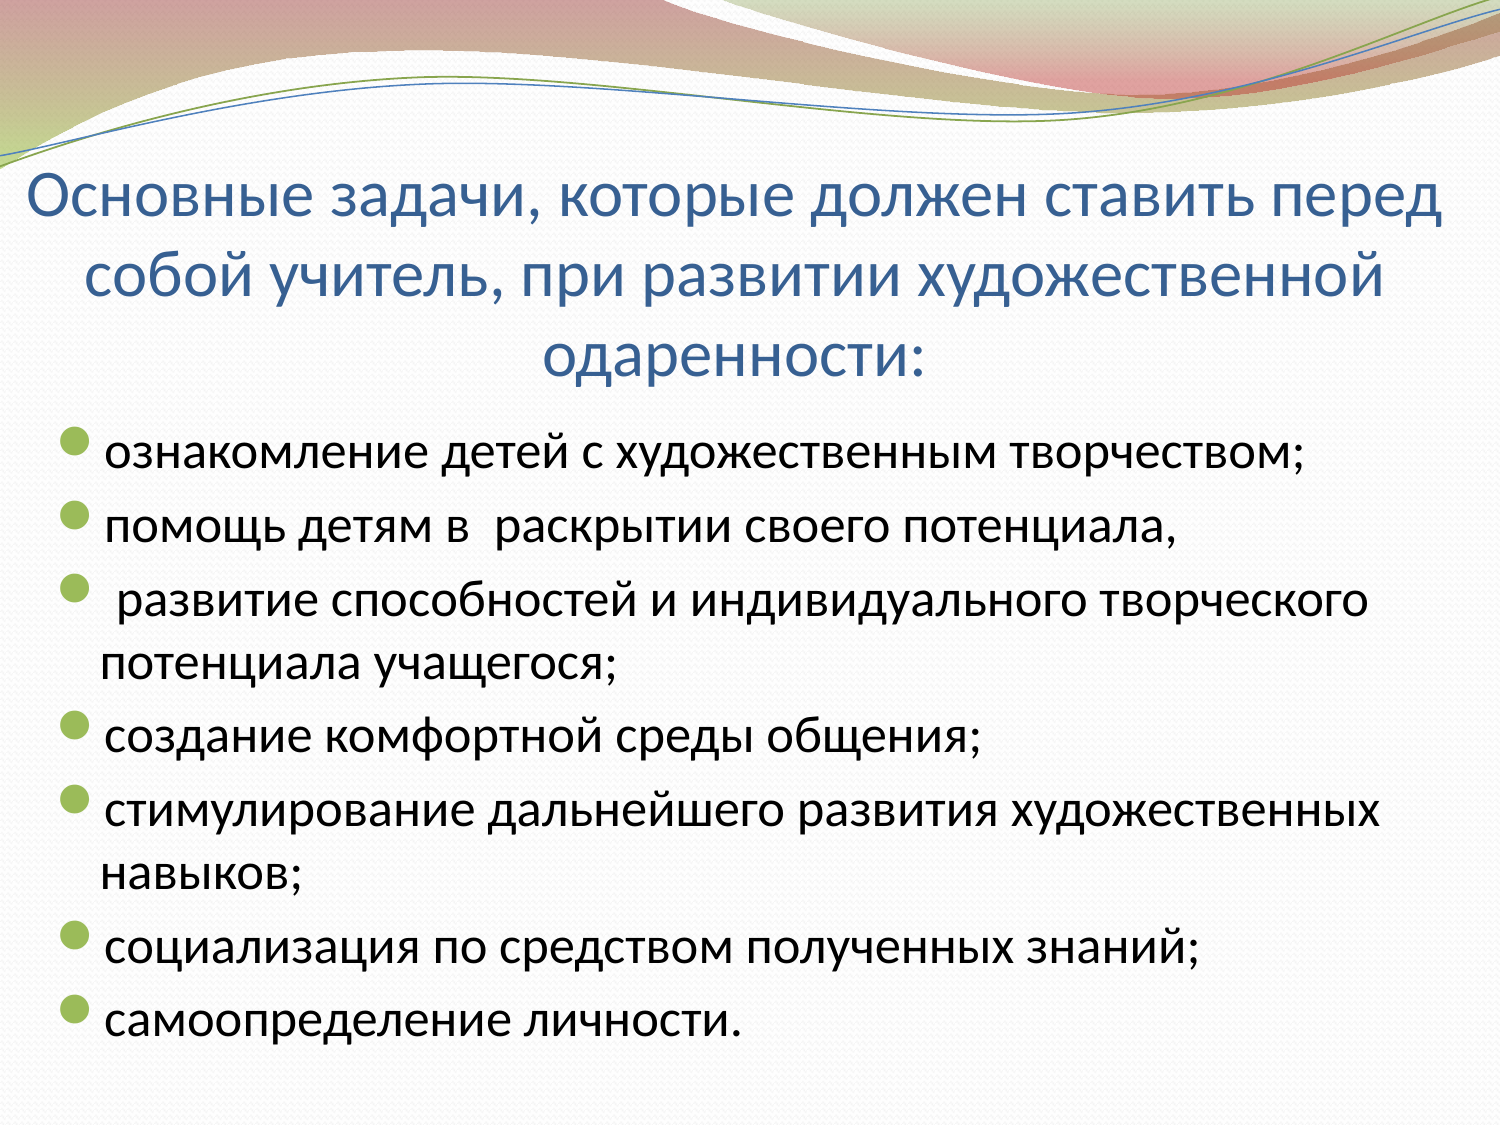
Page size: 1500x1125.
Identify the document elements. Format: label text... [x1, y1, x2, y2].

list ознакомление детей с художественным творчеством; помощь детям в раскрытии своего потенциала, развитие способностей и индивидуального творческого потенциала учащегося; создание комфортной среды общения; стимулирование дальнейшего развития художественных навыков; социализация по средством полученных знаний; самоопределение личности. [41, 408, 1436, 1059]
title Основные задачи, которые должен ставить перед собой учитель, при развитии художественной одаренности: [0, 113, 1471, 471]
